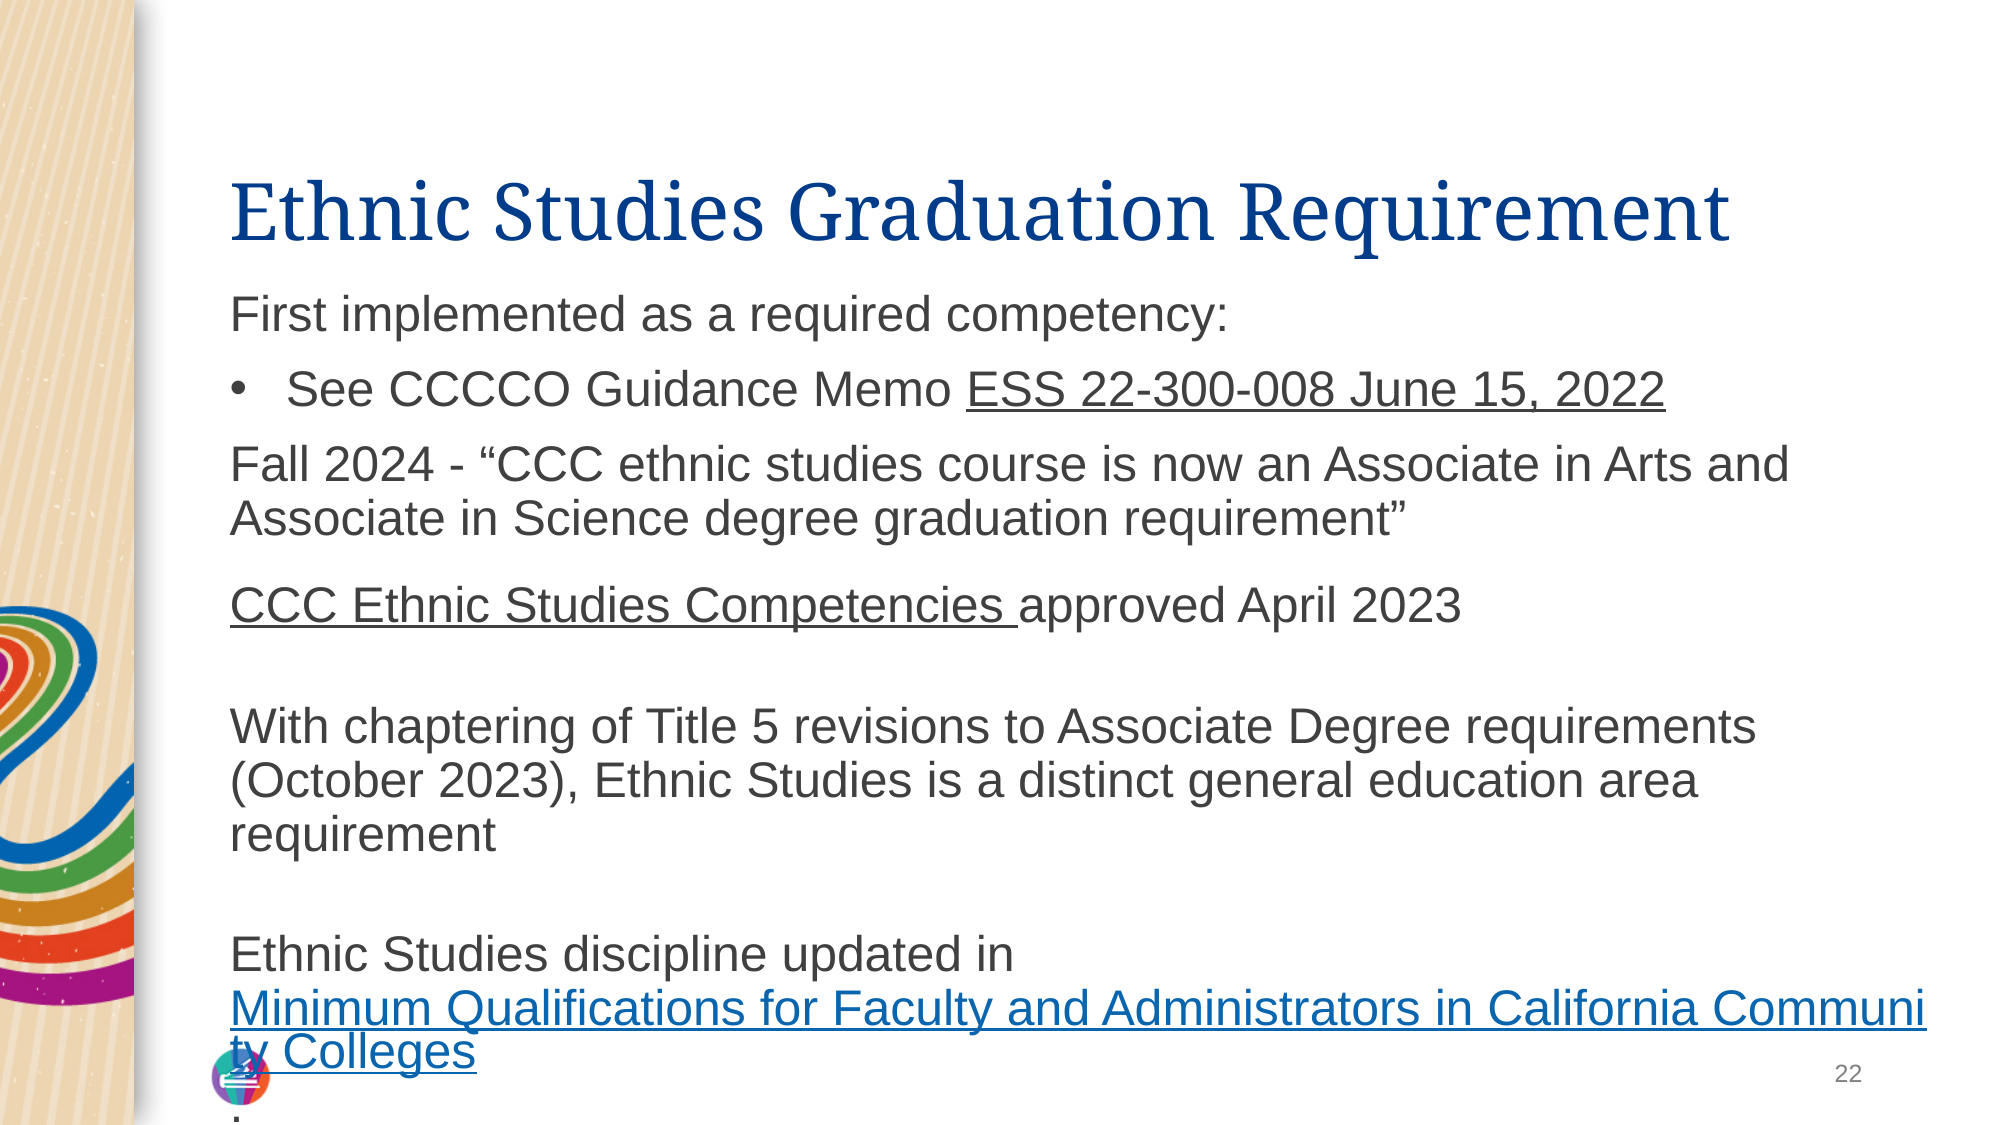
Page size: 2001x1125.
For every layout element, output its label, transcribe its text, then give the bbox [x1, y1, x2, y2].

list First implemented as a required competency: See CCCCO Guidance Memo ESS 22-300-008 June 15, 2022 Fall 2024 - “CCC ethnic studies course is now an Associate in Arts and Associate in Science degree graduation requirement” CCC Ethnic Studies Competencies approved April 2023 With chaptering of Title 5 revisions to Associate Degree requirements (October 2023), Ethnic Studies is a distinct general education area requirement Ethnic Studies discipline updated in Minimum Qualifications for Faculty and Administrators in California Community Colleges. [209, 268, 1948, 1055]
slide_number 22 [1712, 1042, 1863, 1103]
picture [209, 1055, 272, 1108]
title Ethnic Studies Graduation Requirement [209, 59, 1858, 268]
picture [0, 0, 134, 1125]
